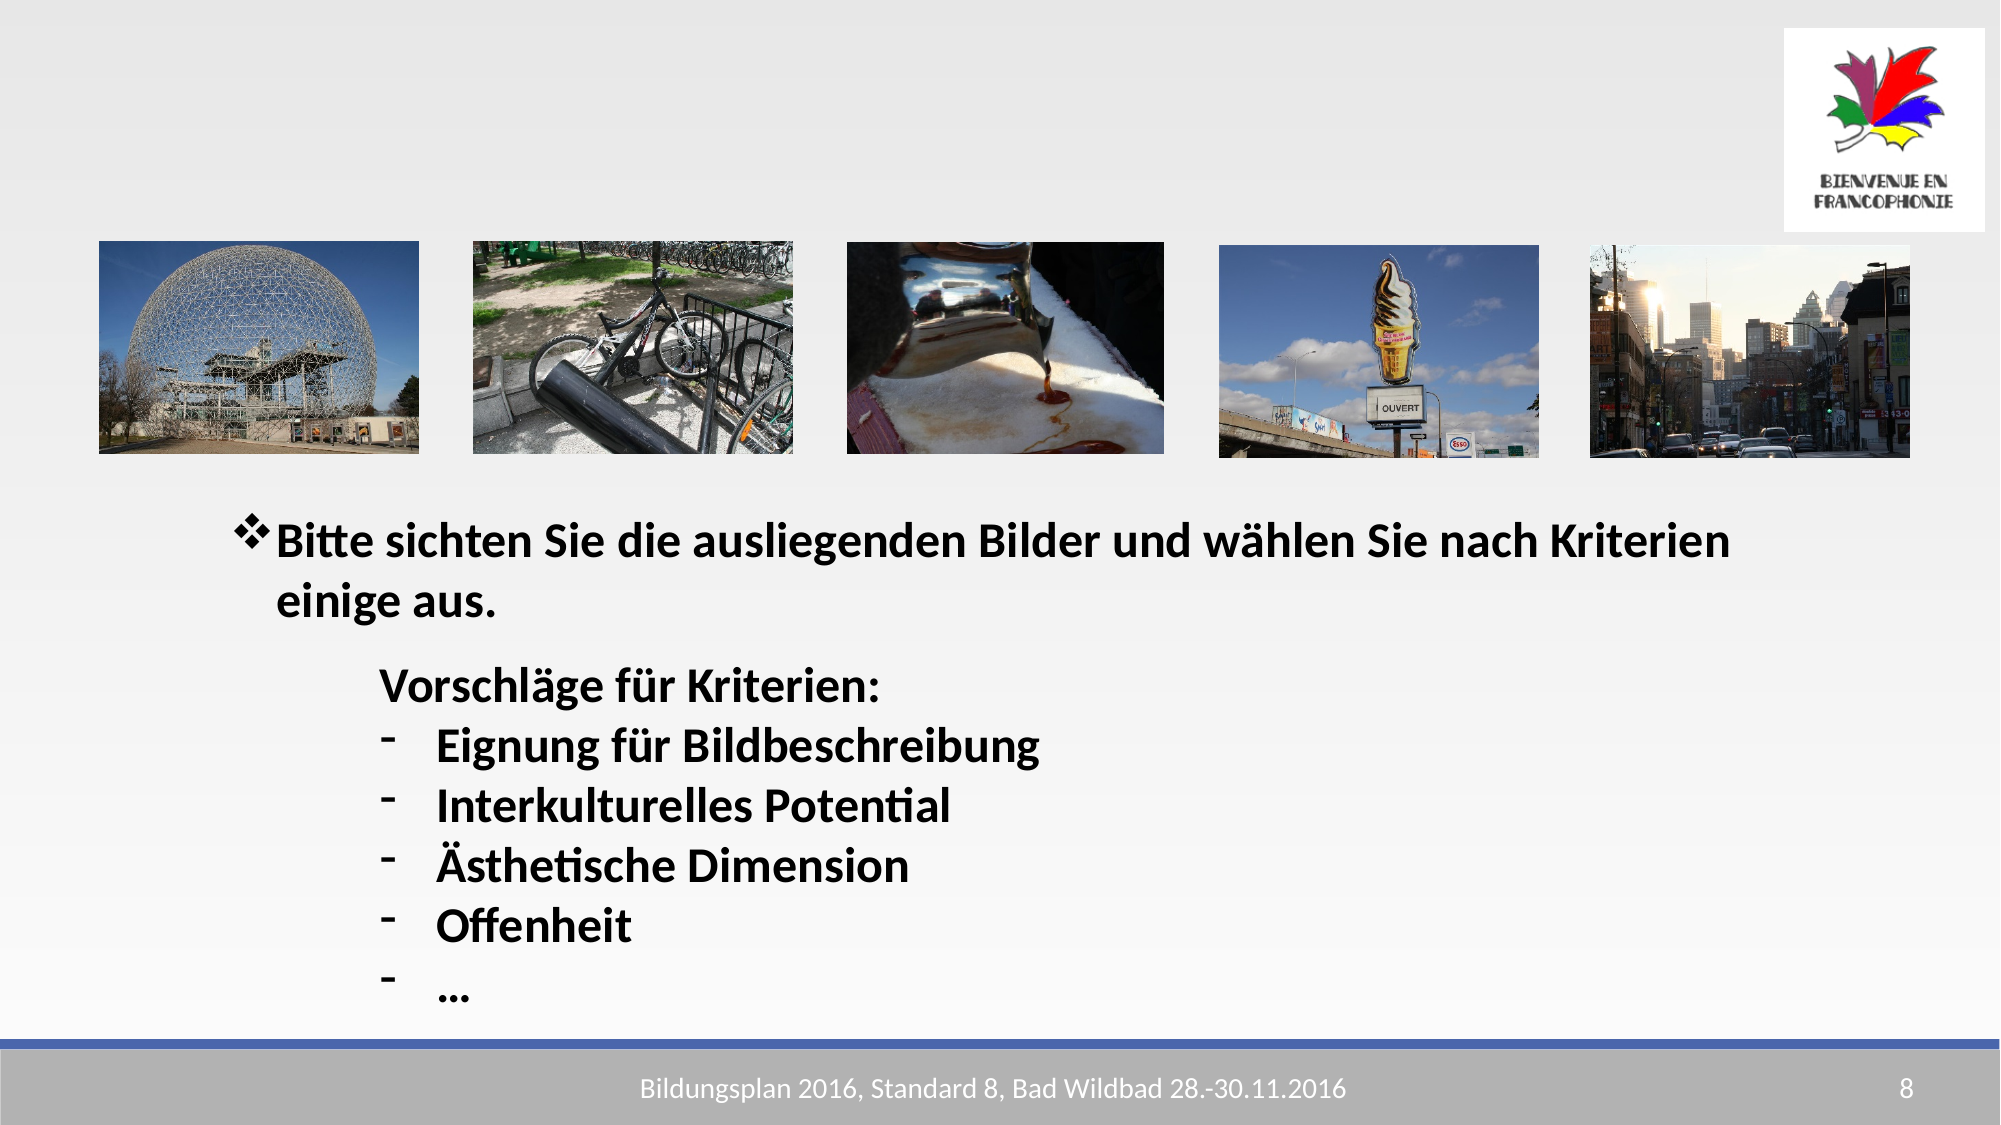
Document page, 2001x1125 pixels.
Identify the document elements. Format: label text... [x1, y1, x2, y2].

picture [472, 240, 793, 455]
text_box Bitte sichten Sie die ausliegenden Bilder und wählen Sie nach Kriterien einige aus. Vorschläge für Kriterien: Eignung für Bildbeschreibung Interkulturelles Potential Ästhetische Dimension Offenheit … [214, 500, 1872, 1125]
picture [1218, 244, 1539, 459]
picture [1784, 28, 1985, 232]
picture [98, 240, 419, 455]
picture [1590, 244, 1911, 459]
picture [846, 242, 1165, 455]
